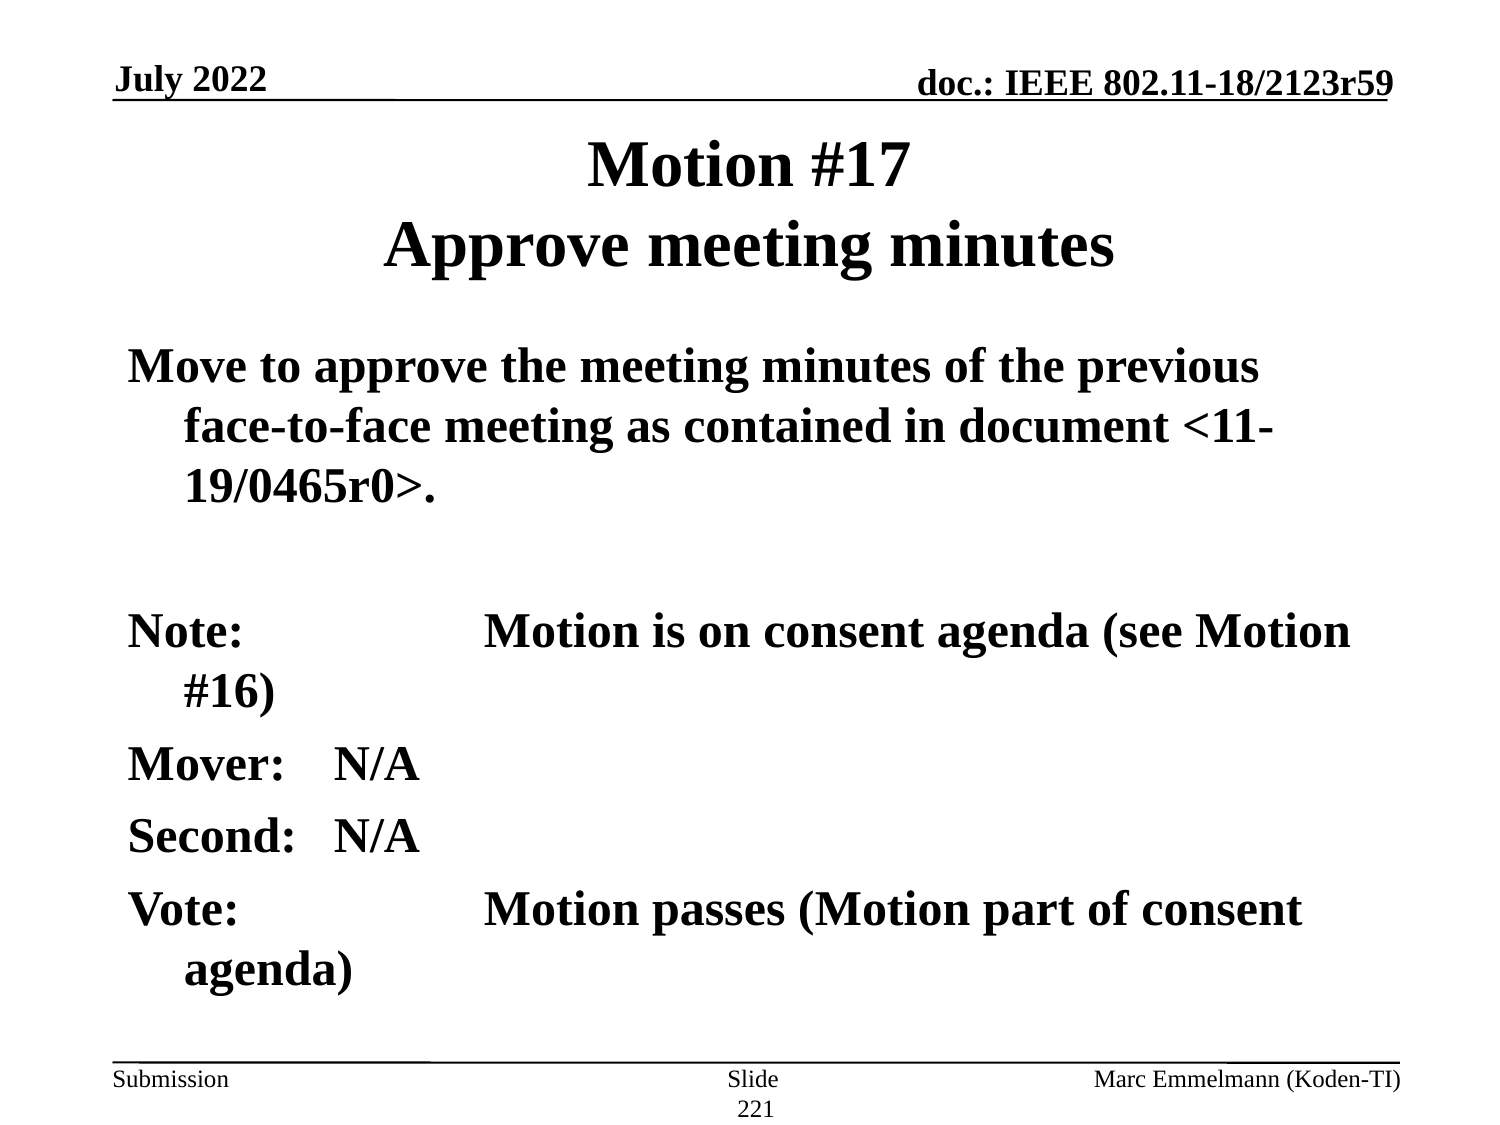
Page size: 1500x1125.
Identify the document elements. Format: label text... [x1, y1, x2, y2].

list Move to approve the meeting minutes of the previous face-to-face meeting as contained in document <11-19/0465r0>. Note: Motion is on consent agenda (see Motion #16) Mover: N/A Second: N/A Vote: Motion passes (Motion part of consent agenda) [112, 324, 1388, 1000]
title Motion #17 Approve meeting minutes [112, 112, 1388, 288]
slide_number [114, 54, 423, 100]
footer Marc Emmelmann (Koden-TI) [878, 1061, 1402, 1093]
slide_number Slide 221 [712, 1061, 800, 1123]
